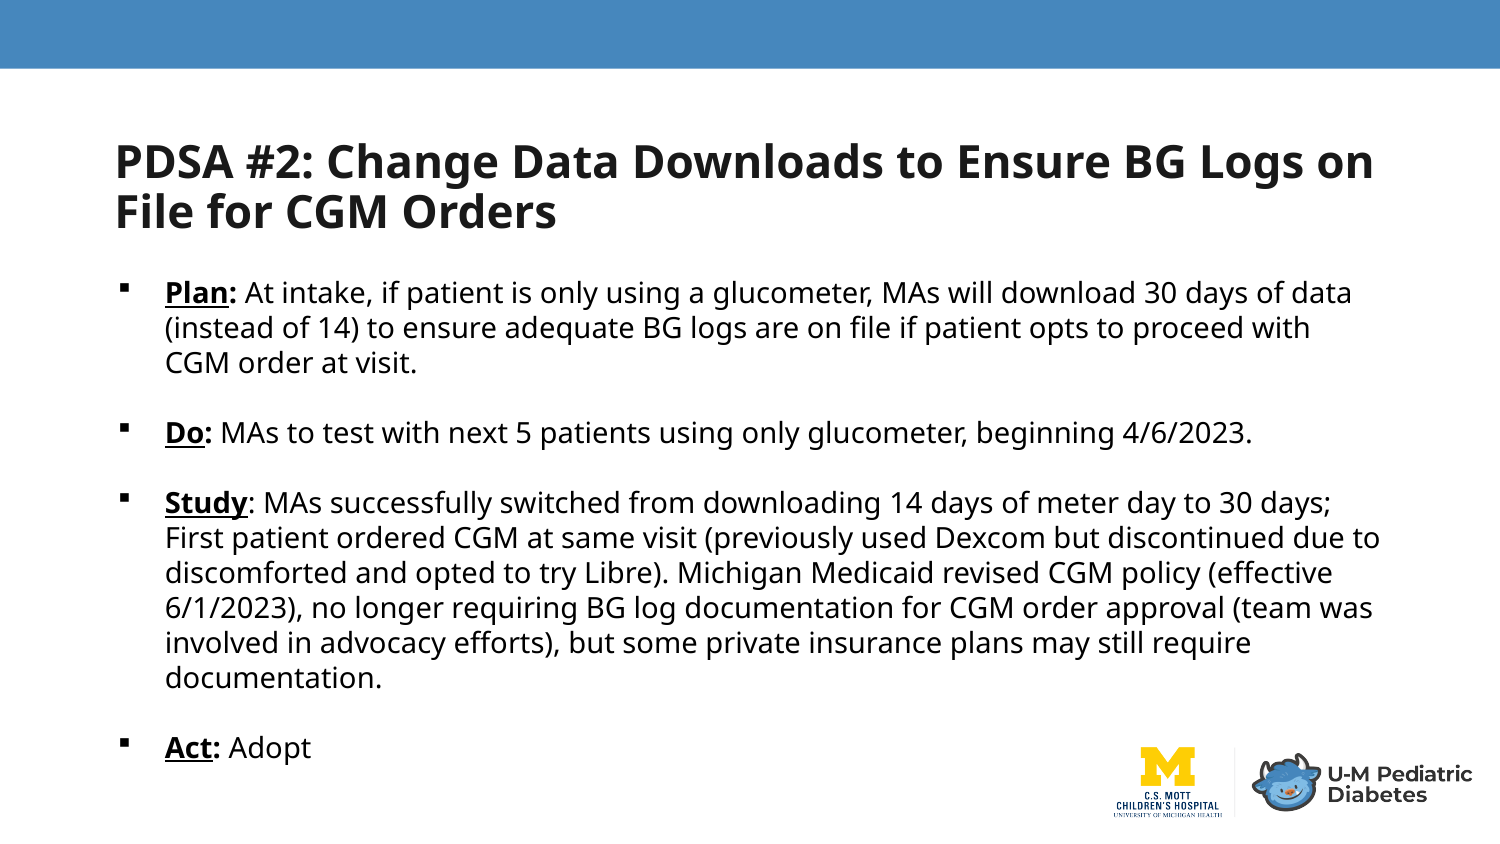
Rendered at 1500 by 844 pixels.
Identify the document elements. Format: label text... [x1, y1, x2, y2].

text_box Plan: At intake, if patient is only using a glucometer, MAs will download 30 days of data (instead of 14) to ensure adequate BG logs are on file if patient opts to proceed with CGM order at visit. Do: MAs to test with next 5 patients using only glucometer, beginning 4/6/2023. Study: MAs successfully switched from downloading 14 days of meter day to 30 days; First patient ordered CGM at same visit (previously used Dexcom but discontinued due to discomforted and opted to try Libre). Michigan Medicaid revised CGM policy (effective 6/1/2023), no longer requiring BG log documentation for CGM order approval (team was involved in advocacy efforts), but some private insurance plans may still require documentation. Act: Adopt [103, 267, 1397, 772]
text_box PDSA #2: Change Data Downloads to Ensure BG Logs on File for CGM Orders [103, 107, 1397, 267]
text_box [0, 0, 1500, 69]
picture [1098, 735, 1485, 828]
